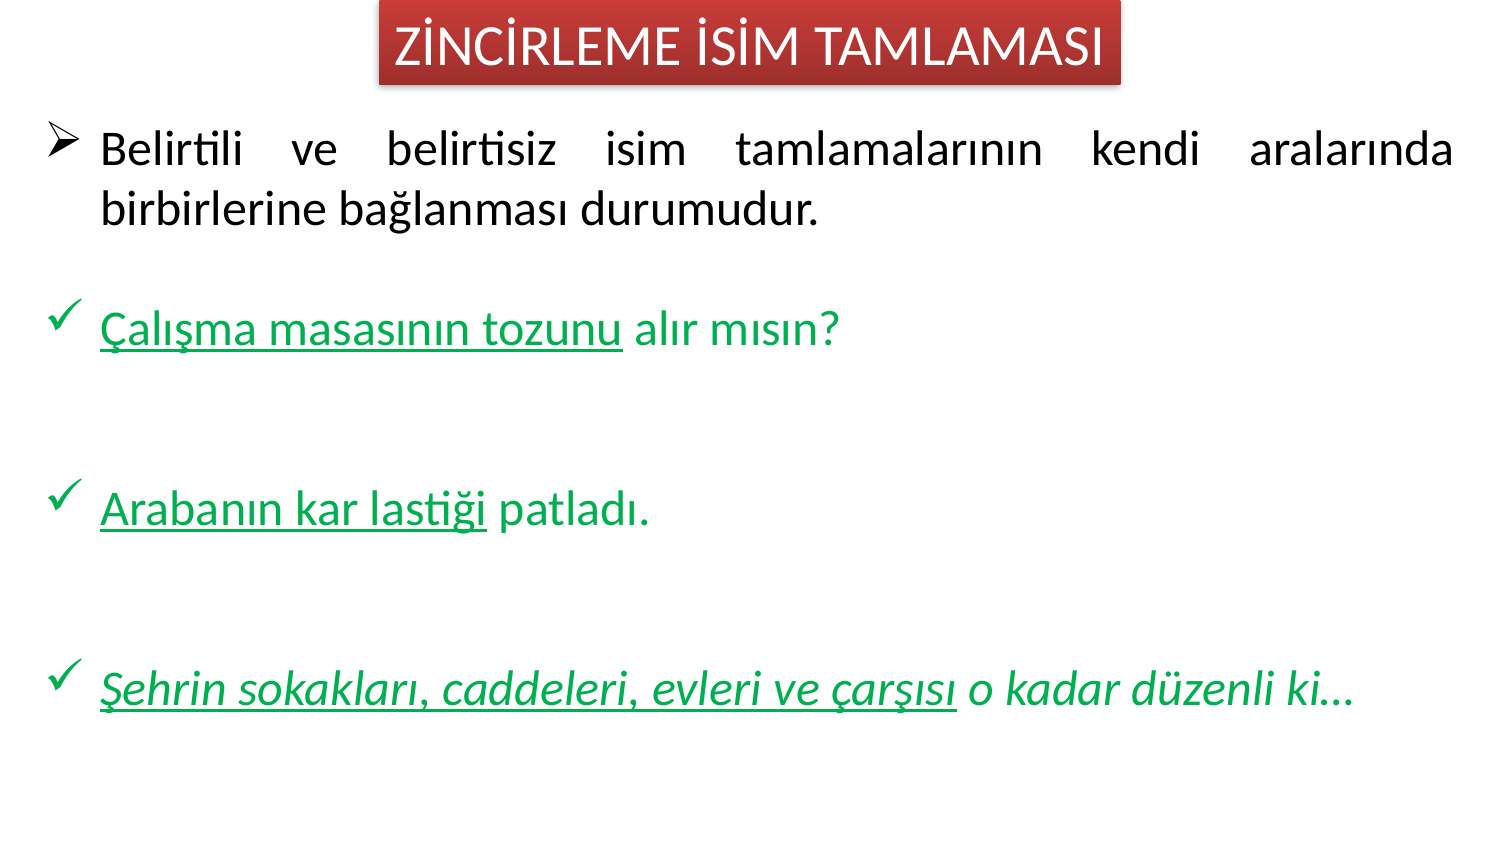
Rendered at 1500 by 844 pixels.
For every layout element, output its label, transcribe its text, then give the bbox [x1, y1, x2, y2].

text_box ZİNCİRLEME İSİM TAMLAMASI [379, 0, 1121, 85]
text_box Belirtili ve belirtisiz isim tamlamalarının kendi aralarında birbirlerine bağlanması durumudur. Çalışma masasının tozunu alır mısın? Arabanın kar lastiği patladı. Şehrin sokakları, caddeleri, evleri ve çarşısı o kadar düzenli ki… [29, 108, 1471, 783]
